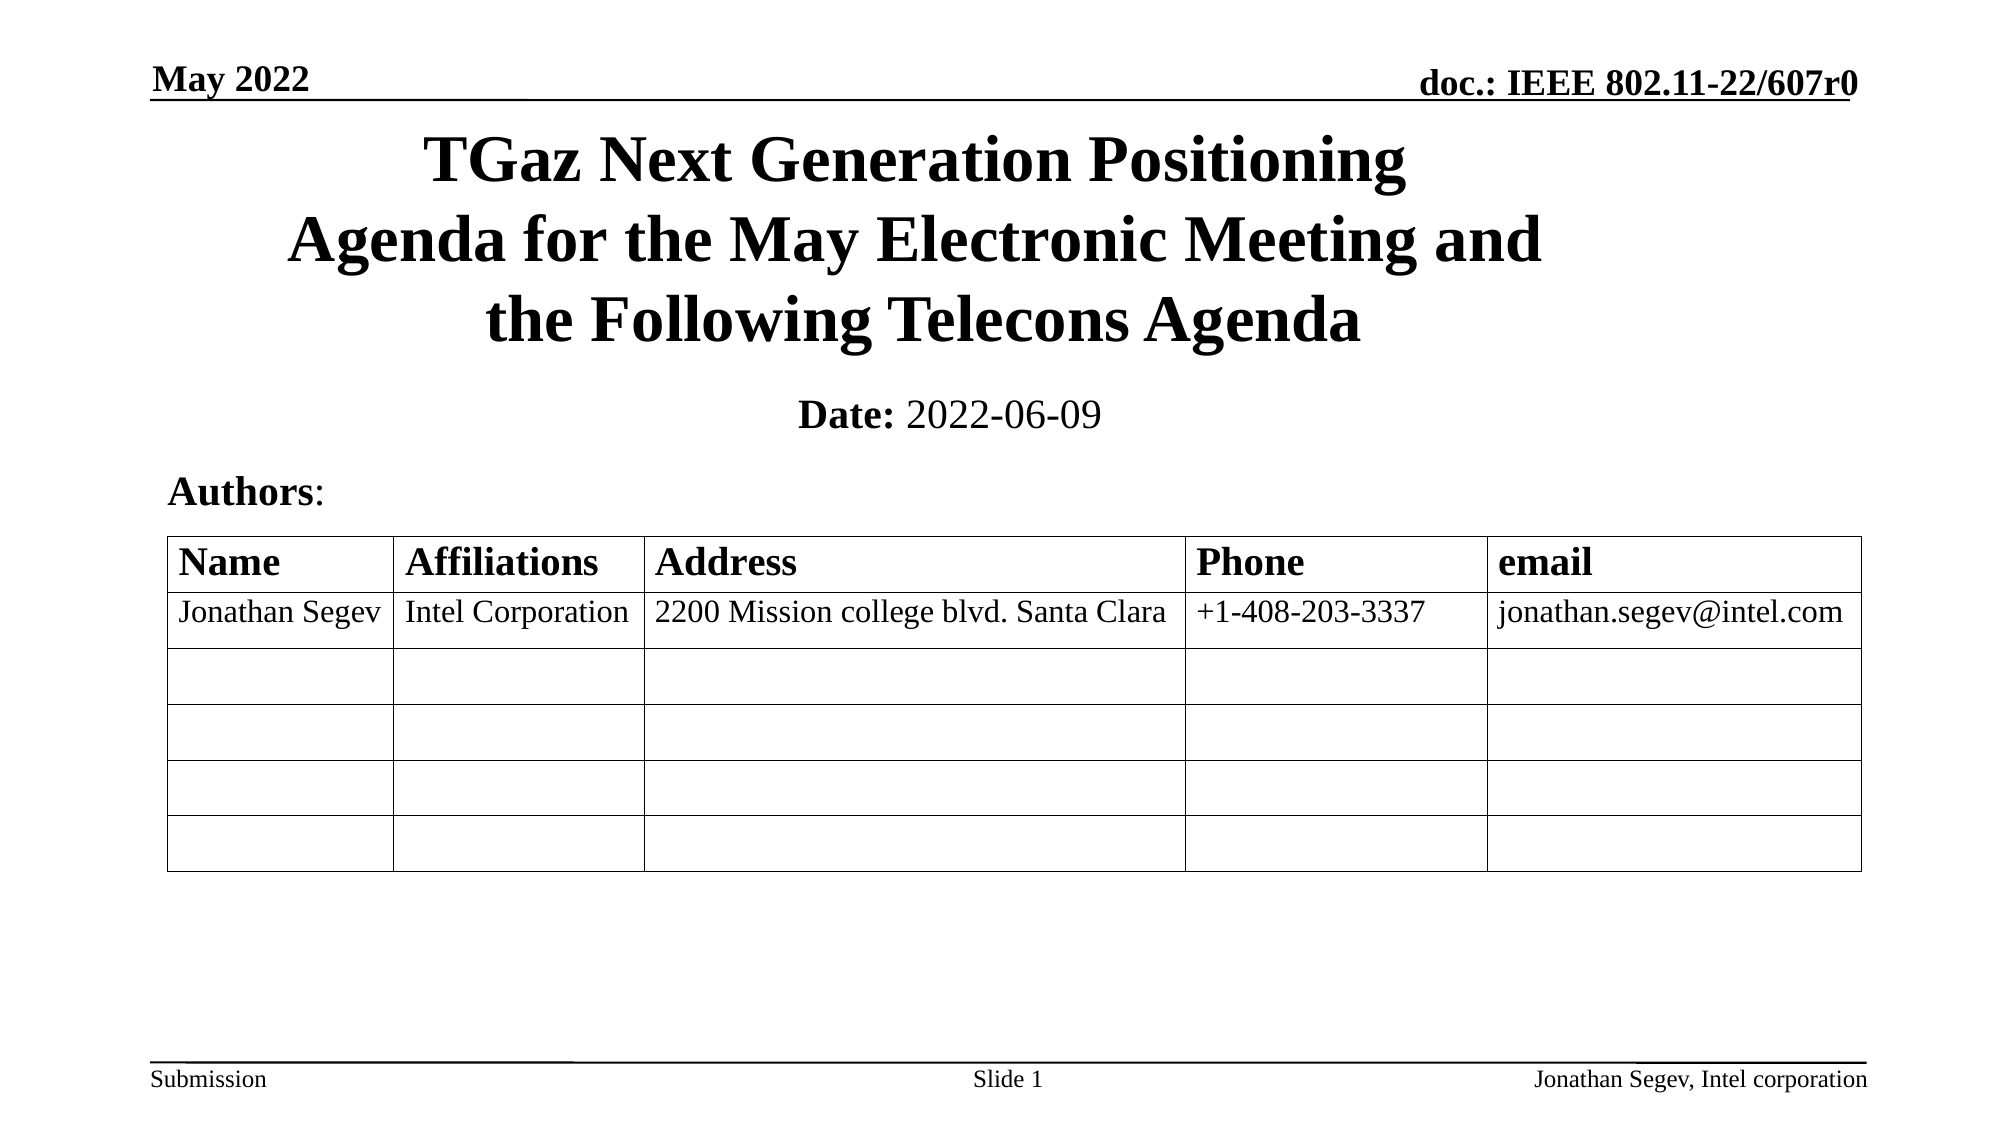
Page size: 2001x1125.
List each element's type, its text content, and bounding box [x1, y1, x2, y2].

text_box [152, 535, 1883, 942]
footer Jonathan Segev, Intel corporation [1171, 1061, 1869, 1093]
subtitle Date: 2022-06-09 [250, 379, 1651, 443]
text_box Authors: [152, 456, 390, 519]
title TGaz Next Generation Positioning Agenda for the May Electronic Meeting and the Following Telecons Agenda [5, 113, 1844, 356]
slide_number Slide 1 [950, 1061, 1067, 1123]
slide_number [152, 54, 563, 100]
